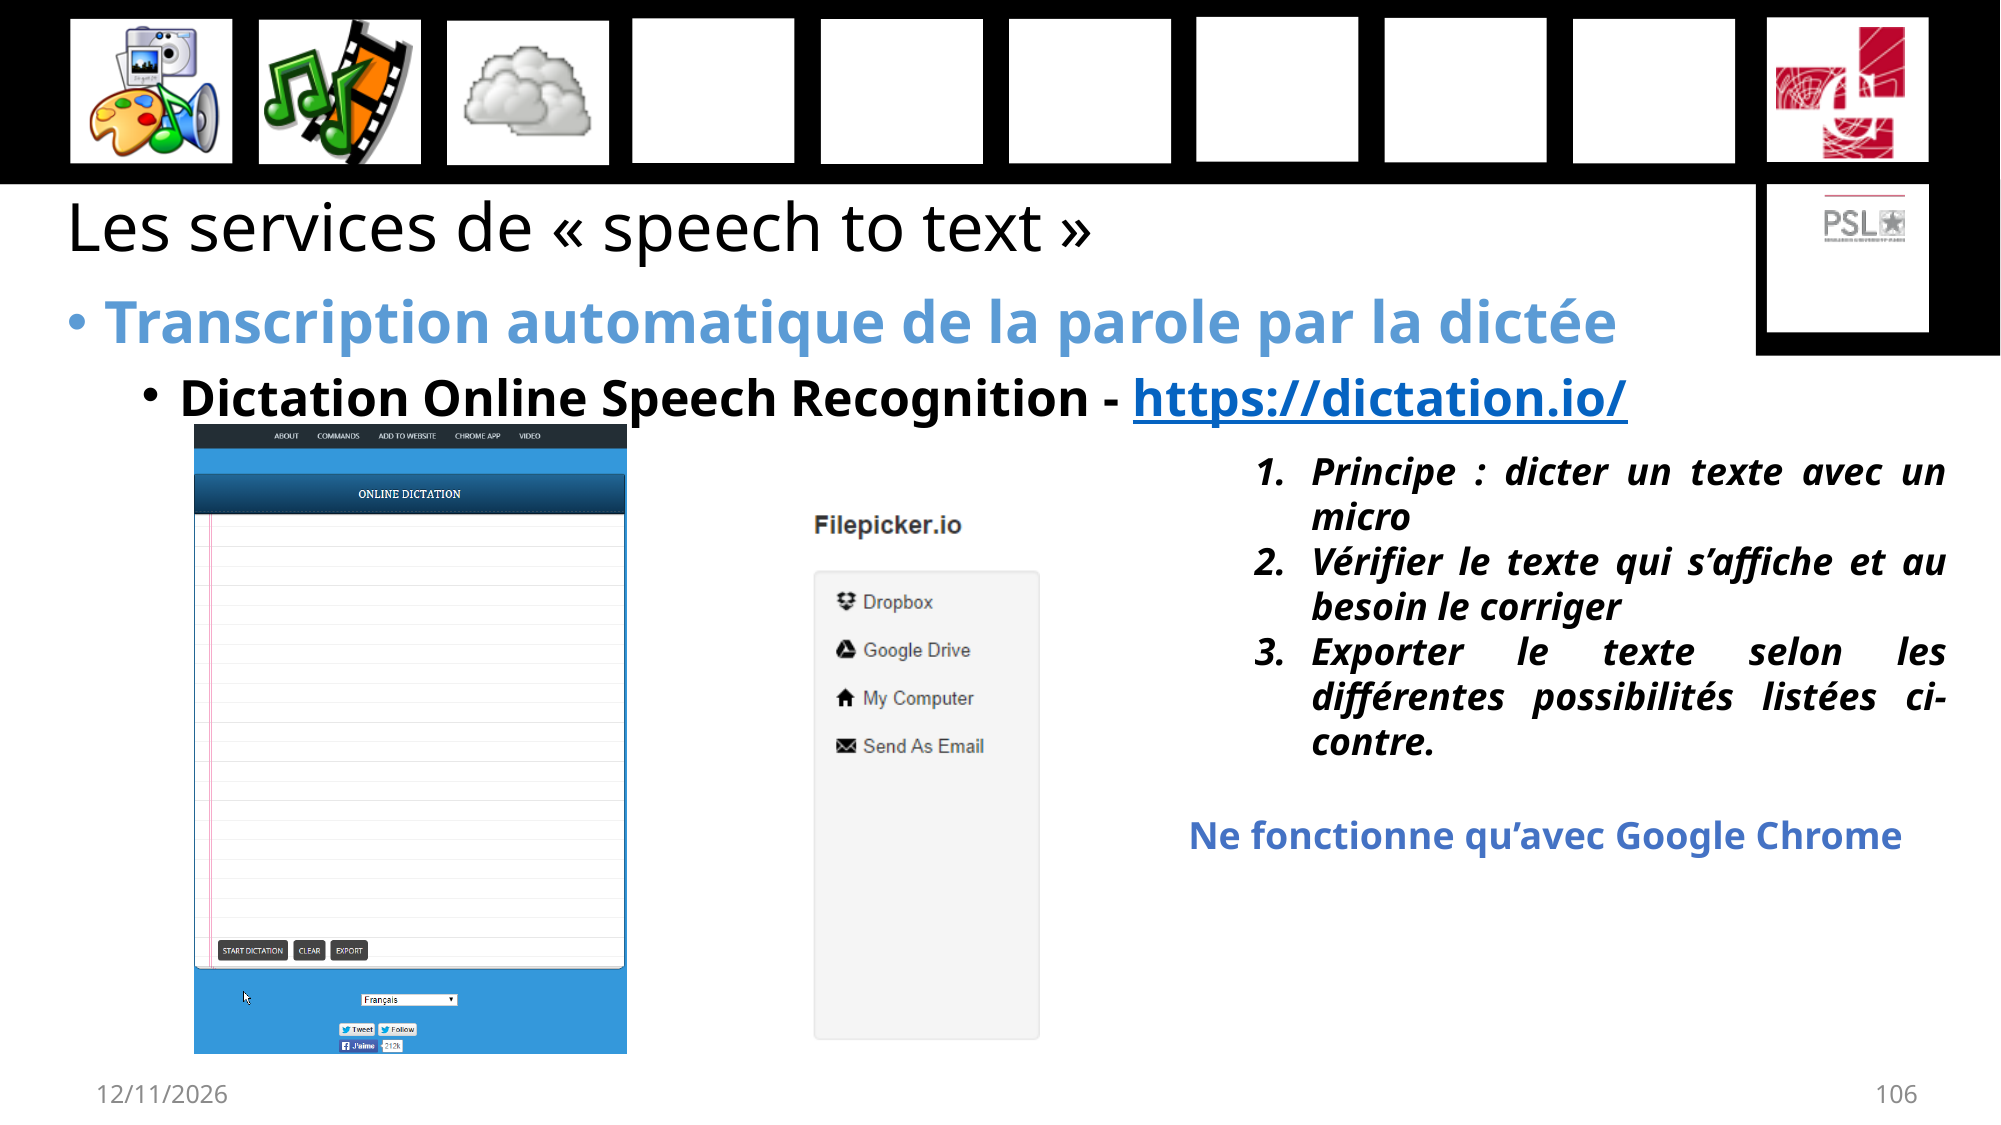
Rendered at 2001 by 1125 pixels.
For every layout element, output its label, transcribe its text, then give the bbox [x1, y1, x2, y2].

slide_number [80, 1065, 531, 1125]
text_box Ne fonctionne qu’avec Google Chrome [1173, 804, 1919, 865]
picture [194, 424, 627, 1054]
picture [1776, 27, 1905, 160]
picture [264, 19, 413, 160]
text_box Principe : dicter un texte avec un micro Vérifier le texte qui s’affiche et au besoin le corriger Exporter le texte selon les différentes possibilités listées ci-contre. [1240, 440, 1963, 771]
picture [763, 442, 1040, 1043]
title Les services de « speech to text » [51, 160, 1965, 286]
slide_number 106 [1482, 1065, 1933, 1125]
picture [84, 19, 227, 160]
list Transcription automatique de la parole par la dictée Dictation Online Speech Recognition - https://dictation.io/ [51, 286, 1965, 1026]
picture [459, 41, 598, 146]
